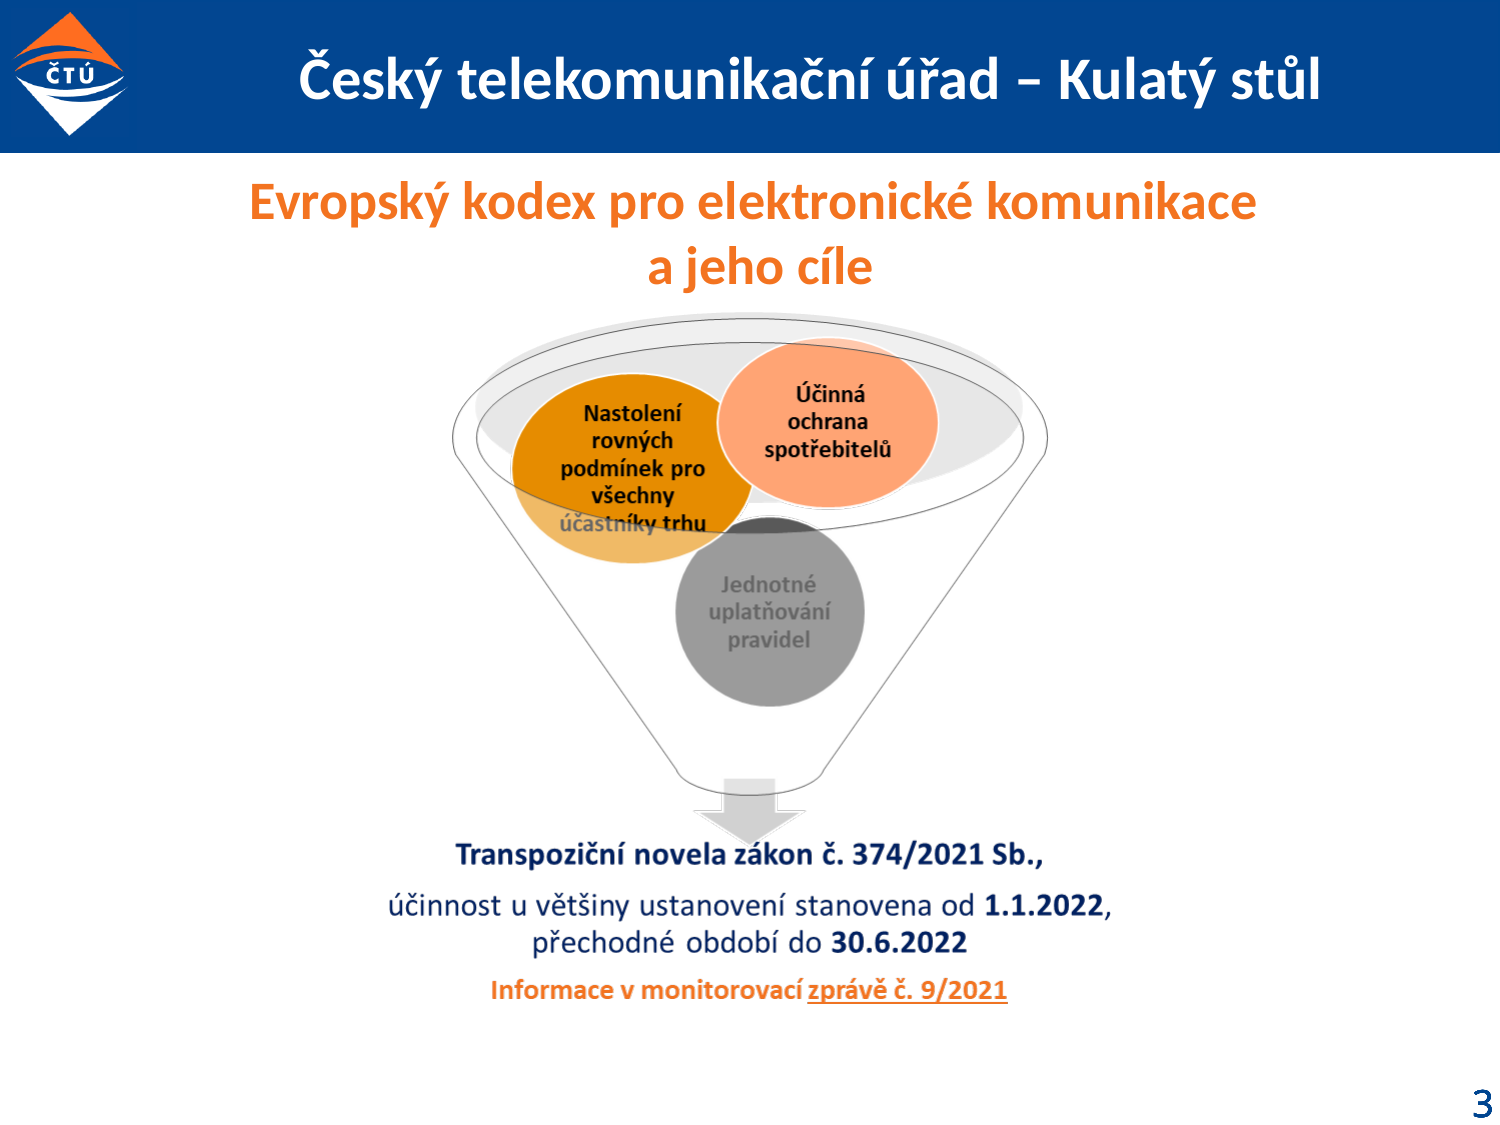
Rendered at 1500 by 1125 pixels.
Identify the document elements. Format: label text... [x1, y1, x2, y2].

title Český telekomunikační úřad – Kulatý stůl [137, 0, 1500, 151]
text_box Evropský kodex pro elektronické komunikace a jeho cíle [103, 162, 1419, 299]
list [237, 309, 1263, 1027]
picture [11, 8, 129, 137]
